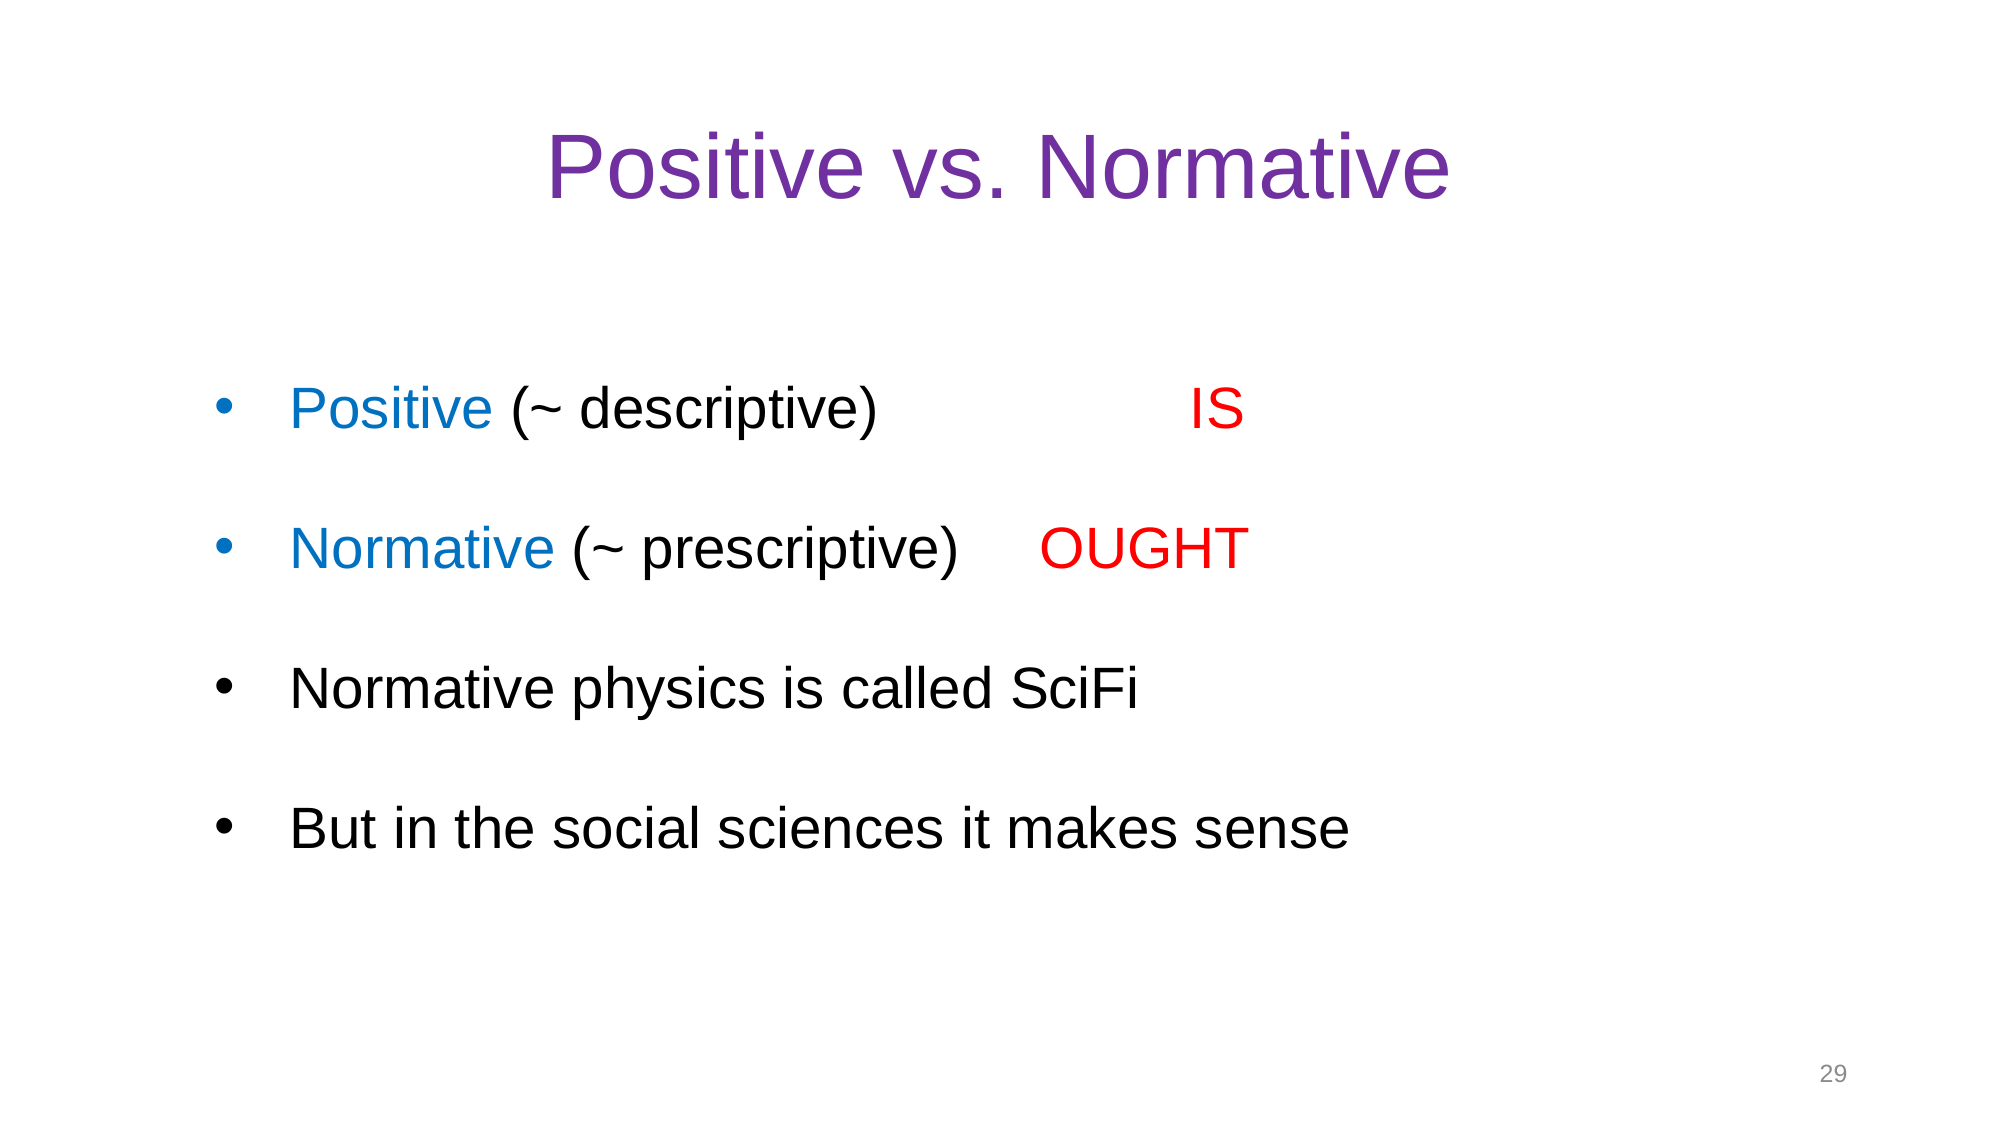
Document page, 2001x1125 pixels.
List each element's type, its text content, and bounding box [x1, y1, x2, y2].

slide_number 29 [1412, 1042, 1863, 1103]
title Positive vs. Normative [137, 59, 1863, 278]
text_box Positive (~ descriptive) IS Normative (~ prescriptive) OUGHT Normative physics is called SciFi But in the social sciences it makes sense [199, 363, 1817, 913]
